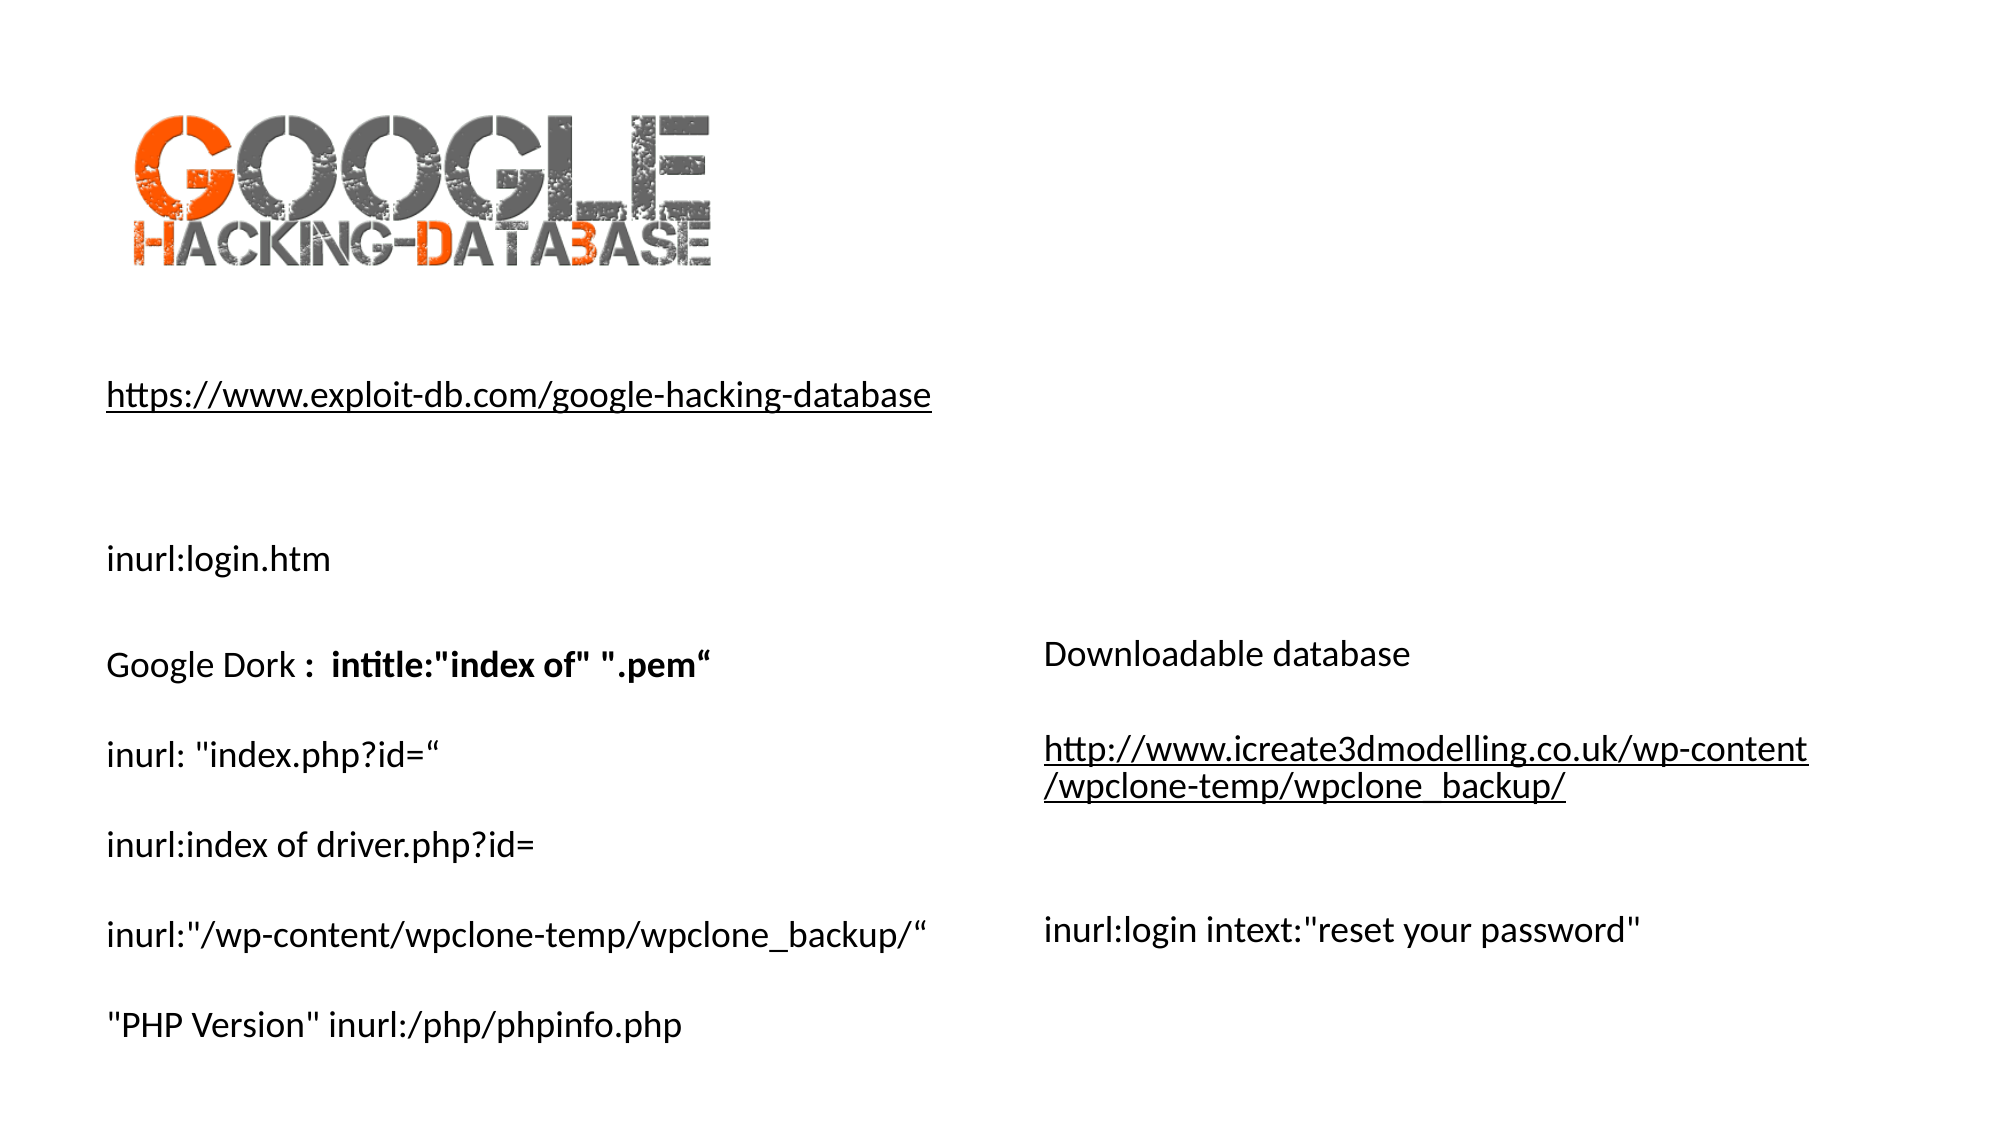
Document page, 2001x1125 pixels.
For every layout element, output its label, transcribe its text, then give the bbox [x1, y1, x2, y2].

text_box Downloadable database [1028, 621, 1440, 682]
text_box inurl:login intext:"reset your password" [1028, 897, 1899, 958]
text_box https://www.exploit-db.com/google-hacking-database [91, 362, 1591, 423]
text_box inurl:login.htm [91, 526, 893, 587]
text_box http://www.icreate3dmodelling.co.uk/wp-content/wpclone-temp/wpclone_backup/ [1028, 715, 1829, 776]
text_box Google Dork : intitle:"index of" ".pem“ inurl: "index.php?id=“ inurl:index of driver.php?id= inurl:"/wp-content/wpclone-temp/wpclone_backup/“ "PHP Version" inurl:/php/phpinfo.php [91, 587, 1029, 1125]
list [79, 19, 768, 364]
